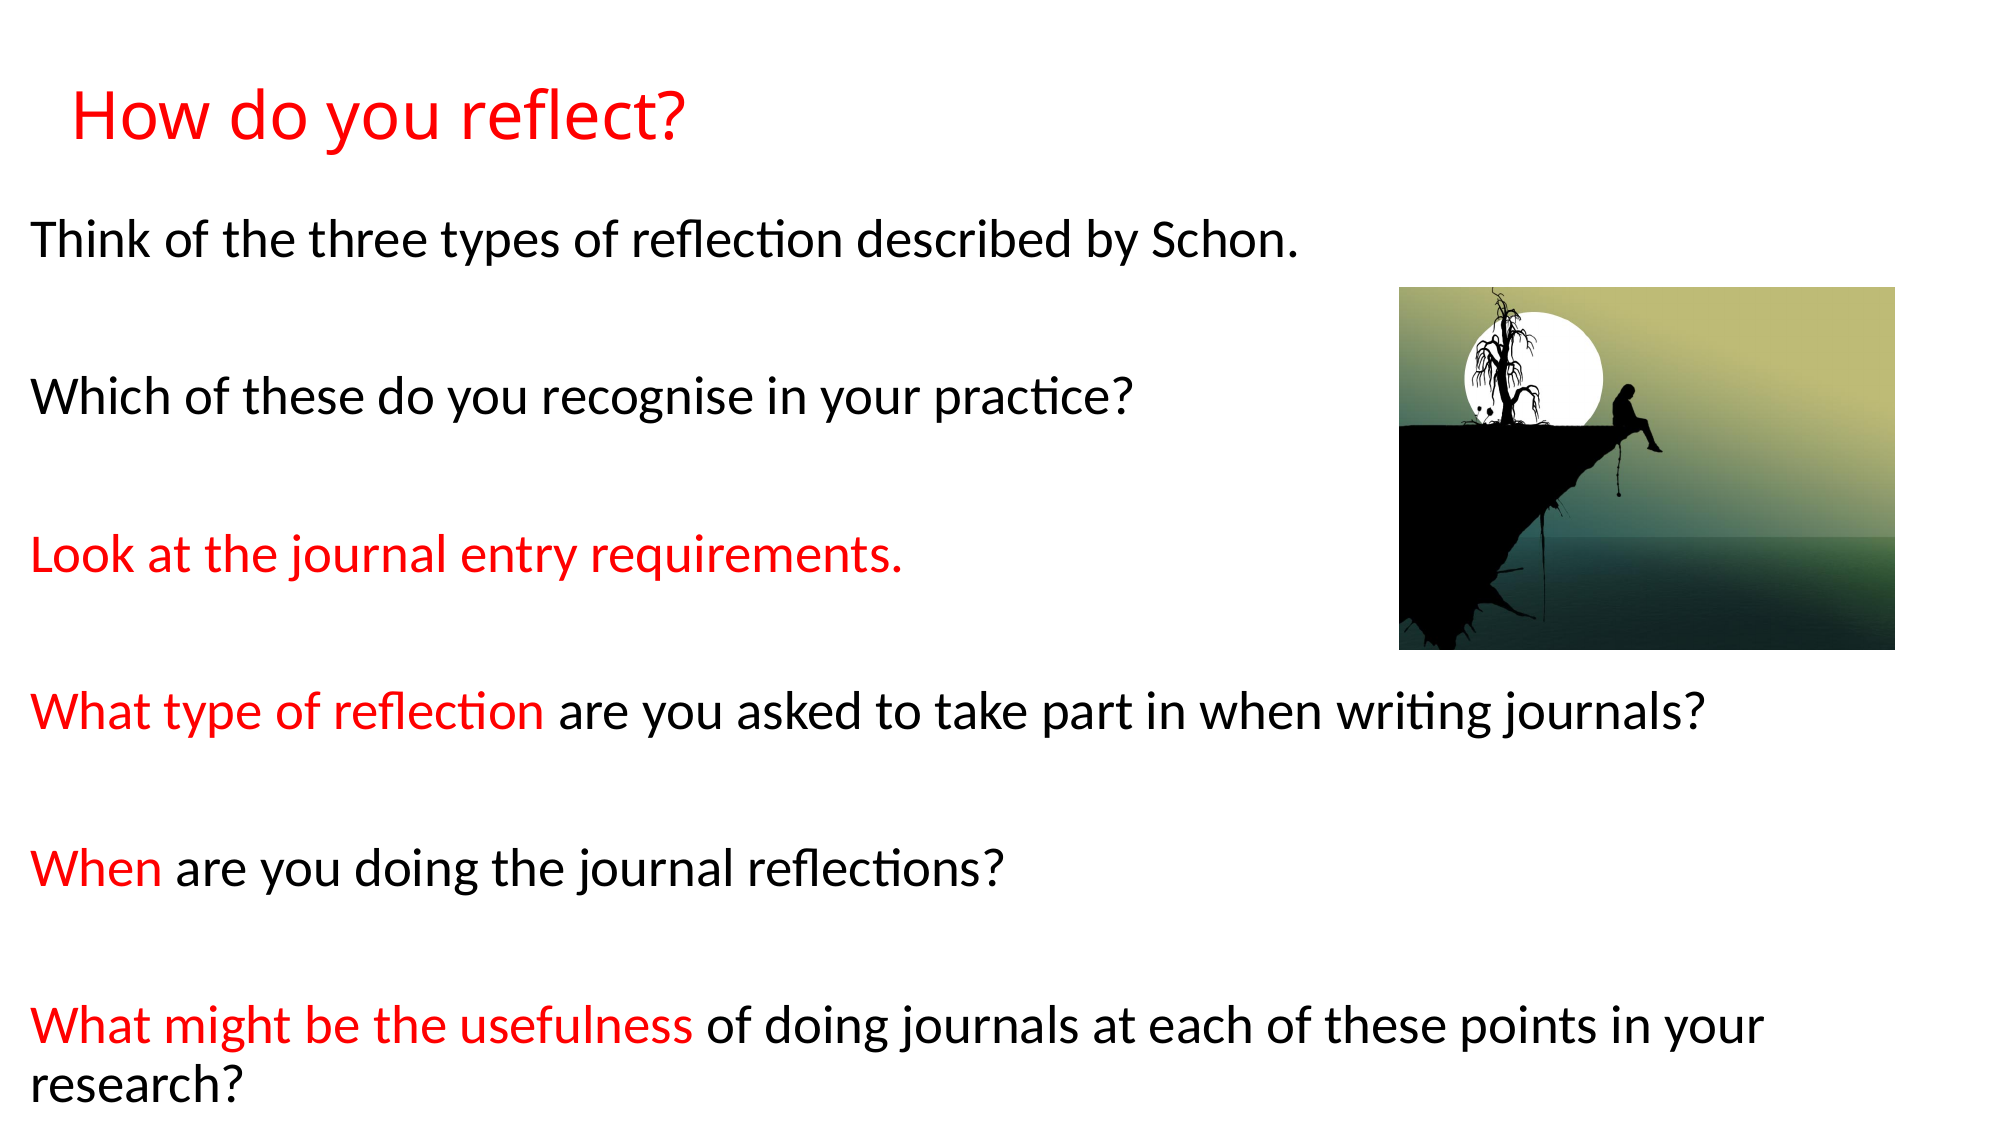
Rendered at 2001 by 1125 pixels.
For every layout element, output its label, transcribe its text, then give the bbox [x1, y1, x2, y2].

list Think of the three types of reflection described by Schon. Which of these do you recognise in your practice? Look at the journal entry requirements. What type of reflection are you asked to take part in when writing journals? When are you doing the journal reflections? What might be the usefulness of doing journals at each of these points in your research? [14, 203, 2000, 1125]
picture [1399, 287, 1895, 650]
title How do you reflect? [55, 54, 1781, 182]
